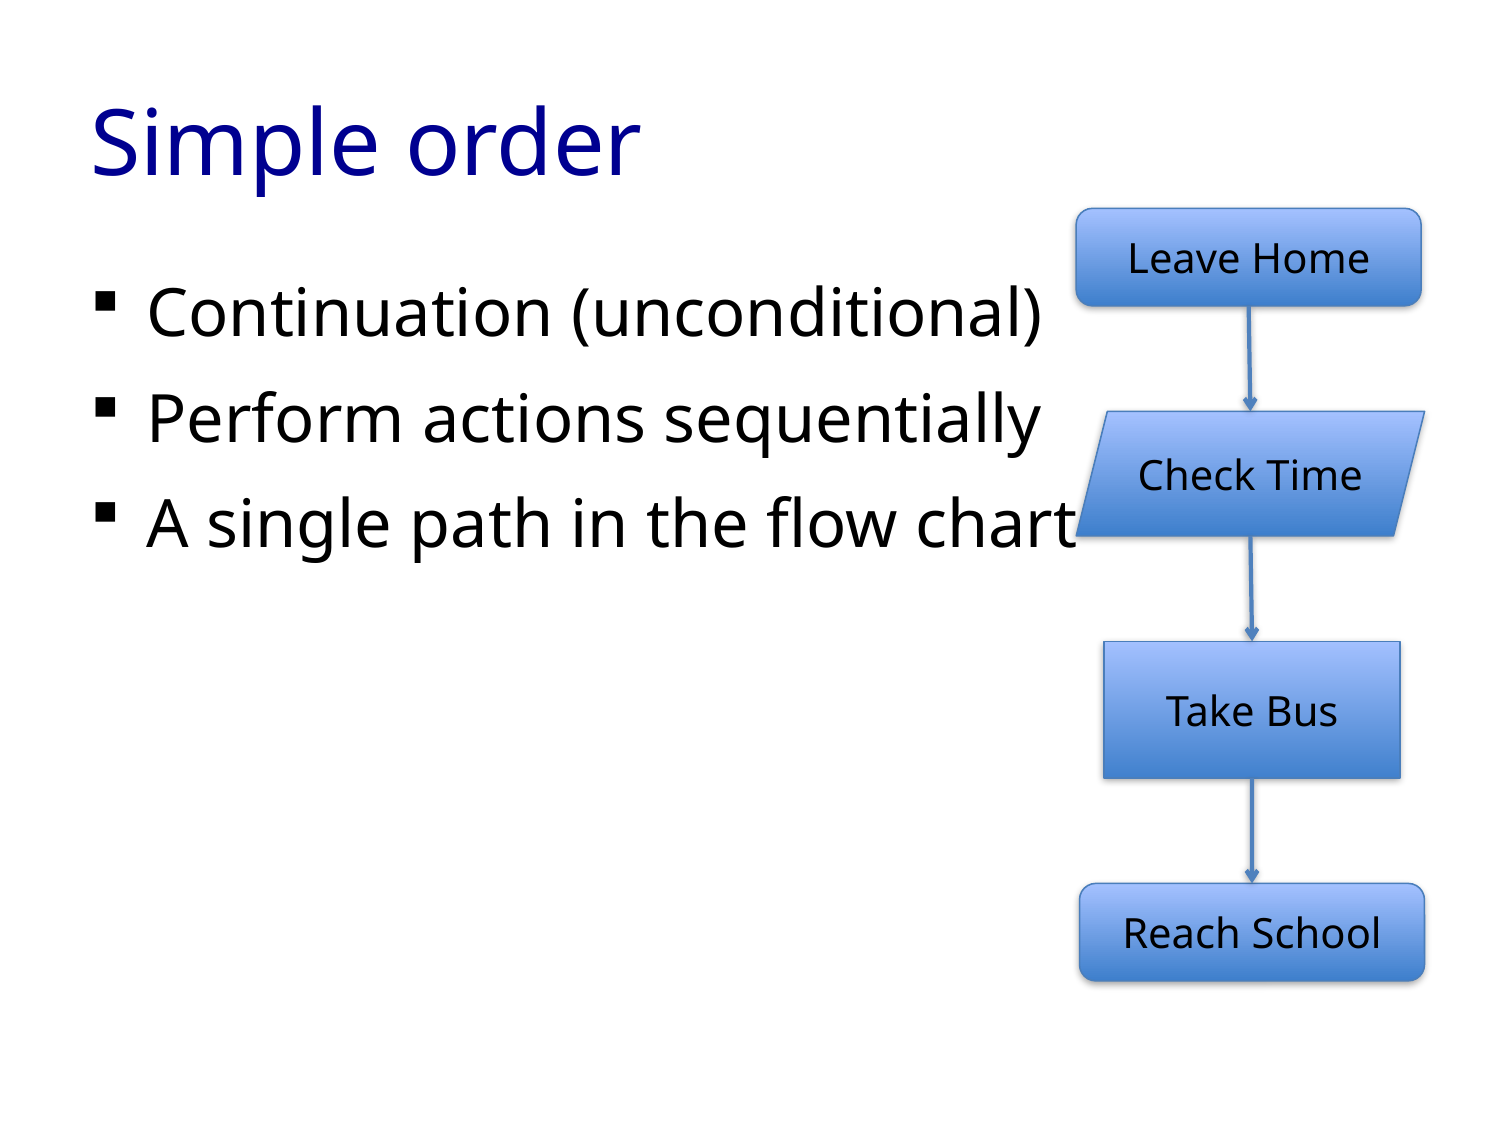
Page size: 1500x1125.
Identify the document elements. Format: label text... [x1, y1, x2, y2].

text_box Take Bus [1103, 641, 1401, 779]
text_box Check Time [1075, 410, 1426, 537]
text_box Leave Home [1075, 207, 1422, 307]
list Continuation (unconditional) Perform actions sequentially A single path in the flow chart [75, 262, 1425, 1005]
text_box Reach School [1078, 882, 1426, 982]
title Simple order [75, 45, 1425, 233]
